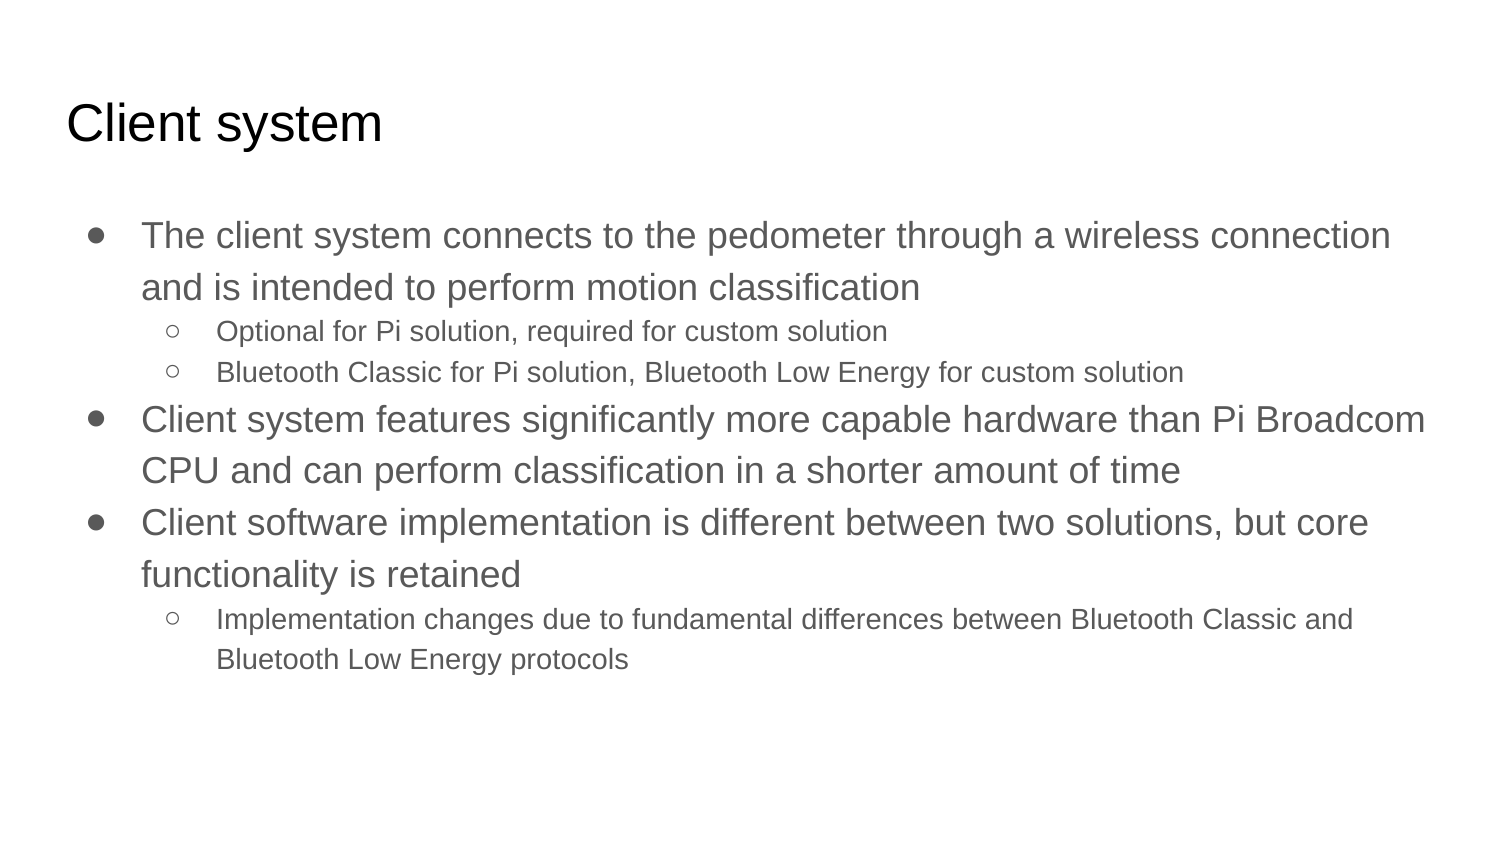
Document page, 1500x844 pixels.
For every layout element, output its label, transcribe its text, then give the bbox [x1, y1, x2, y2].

list The client system connects to the pedometer through a wireless connection and is intended to perform motion classification Optional for Pi solution, required for custom solution Bluetooth Classic for Pi solution, Bluetooth Low Energy for custom solution Client system features significantly more capable hardware than Pi Broadcom CPU and can perform classification in a shorter amount of time Client software implementation is different between two solutions, but core functionality is retained Implementation changes due to fundamental differences between Bluetooth Classic and Bluetooth Low Energy protocols [51, 189, 1449, 750]
title Client system [51, 72, 1449, 167]
